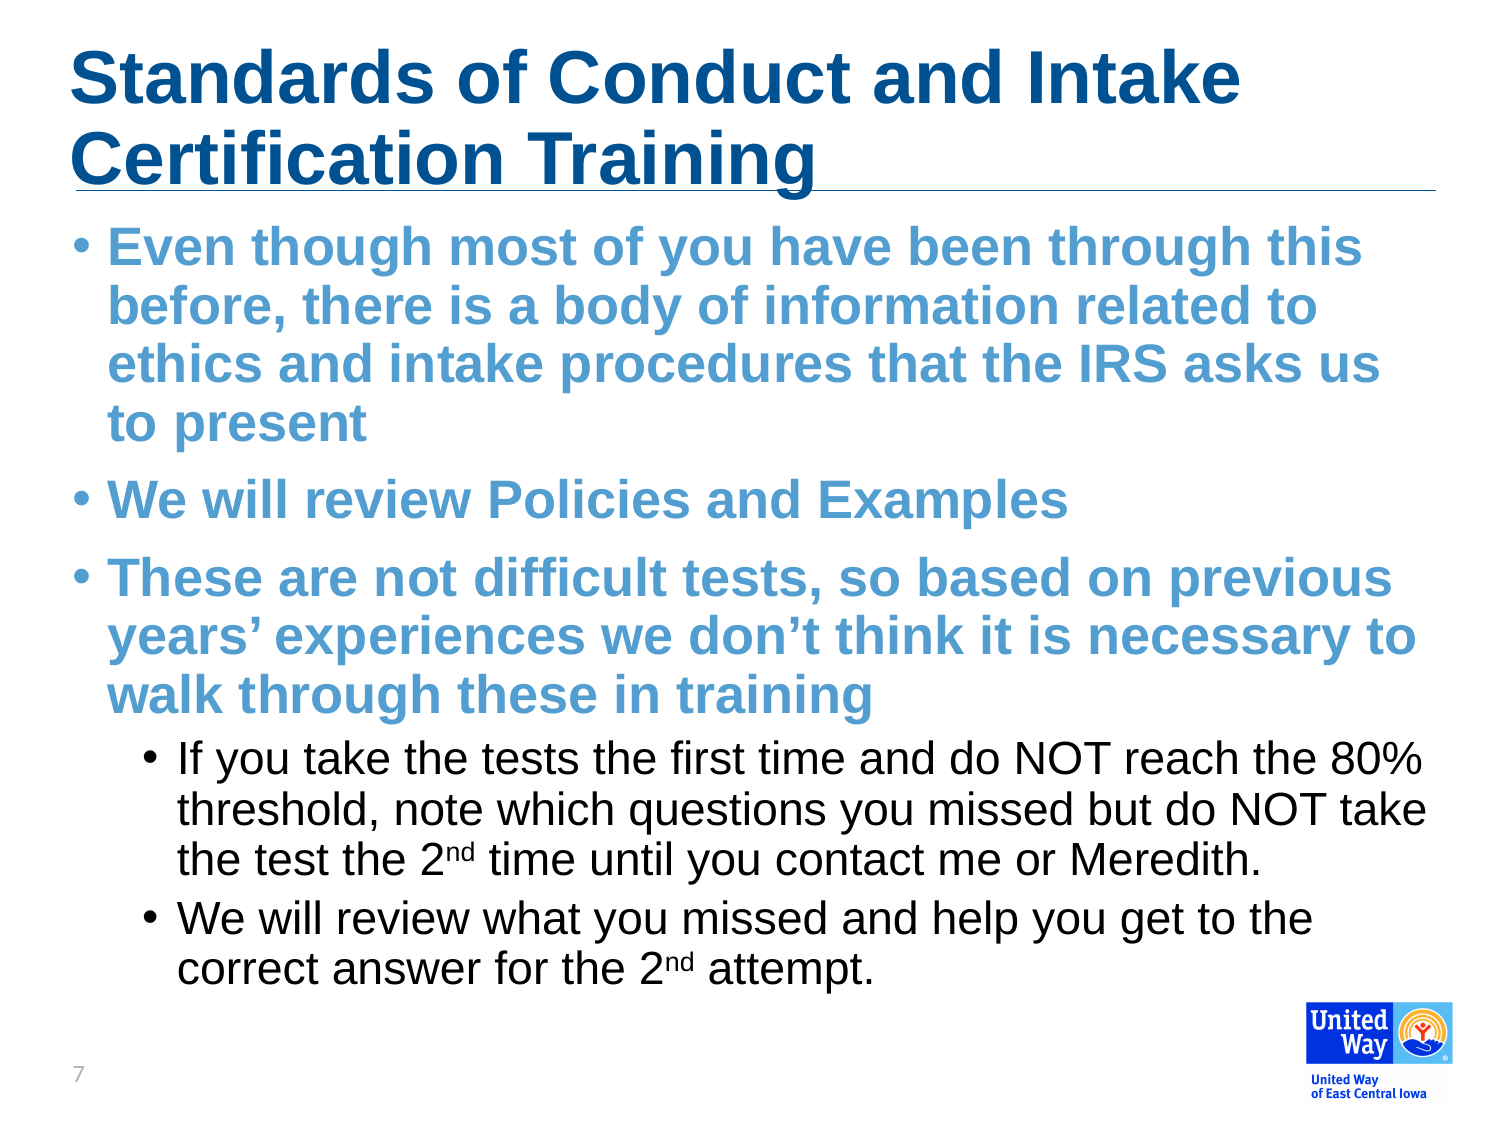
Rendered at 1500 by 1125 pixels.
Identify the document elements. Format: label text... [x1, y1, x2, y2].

title Standards of Conduct and Intake Certification Training [54, 30, 1446, 242]
slide_number 7 [57, 1043, 395, 1103]
picture [1305, 1001, 1454, 1108]
list Even though most of you have been through this before, there is a body of information related to ethics and intake procedures that the IRS asks us to present We will review Policies and Examples These are not difficult tests, so based on previous years’ experiences we don’t think it is necessary to walk through these in training If you take the tests the first time and do NOT reach the 80% threshold, note which questions you missed but do NOT take the test the 2nd time until you contact me or Meredith. We will review what you missed and help you get to the correct answer for the 2nd attempt. [57, 211, 1449, 1043]
